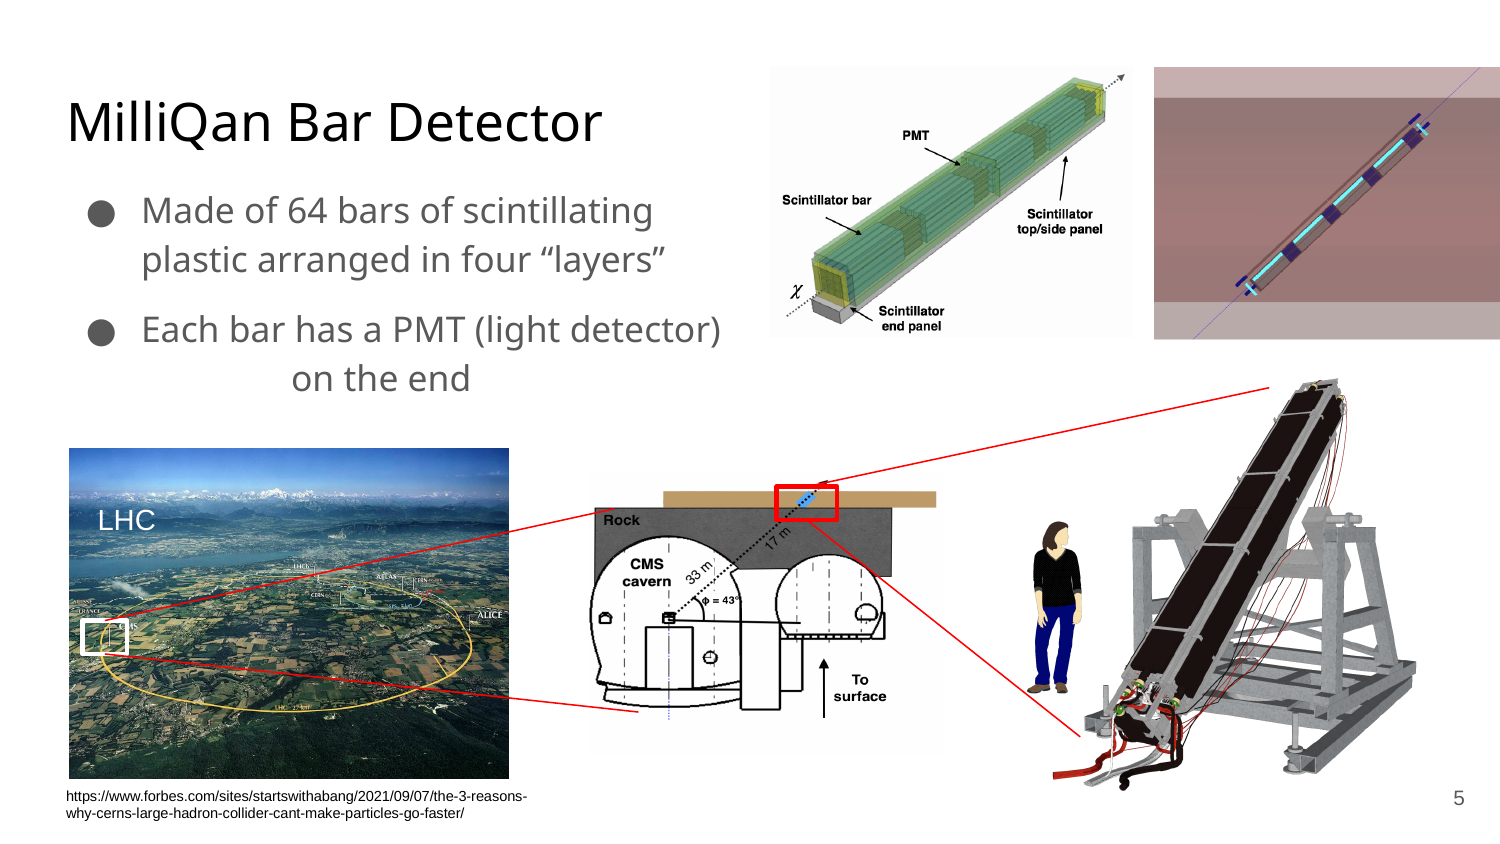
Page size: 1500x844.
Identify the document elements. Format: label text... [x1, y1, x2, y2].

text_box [806, 519, 1081, 738]
text_box https://www.forbes.com/sites/startswithabang/2021/09/07/the-3-reasons-why-cerns-large-hadron-collider-cant-make-particles-go-faster/ [51, 771, 544, 837]
picture [763, 60, 1500, 346]
slide_number ‹#› [1389, 764, 1480, 830]
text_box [104, 653, 639, 713]
picture [587, 471, 943, 757]
picture [999, 371, 1438, 800]
list Made of 64 bars of scintillating plastic arranged in four “layers” Each bar has a PMT (light detector) on the end [51, 166, 750, 750]
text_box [806, 387, 1270, 487]
title MilliQan Bar Detector [51, 72, 758, 167]
picture [68, 448, 509, 779]
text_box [104, 508, 614, 621]
